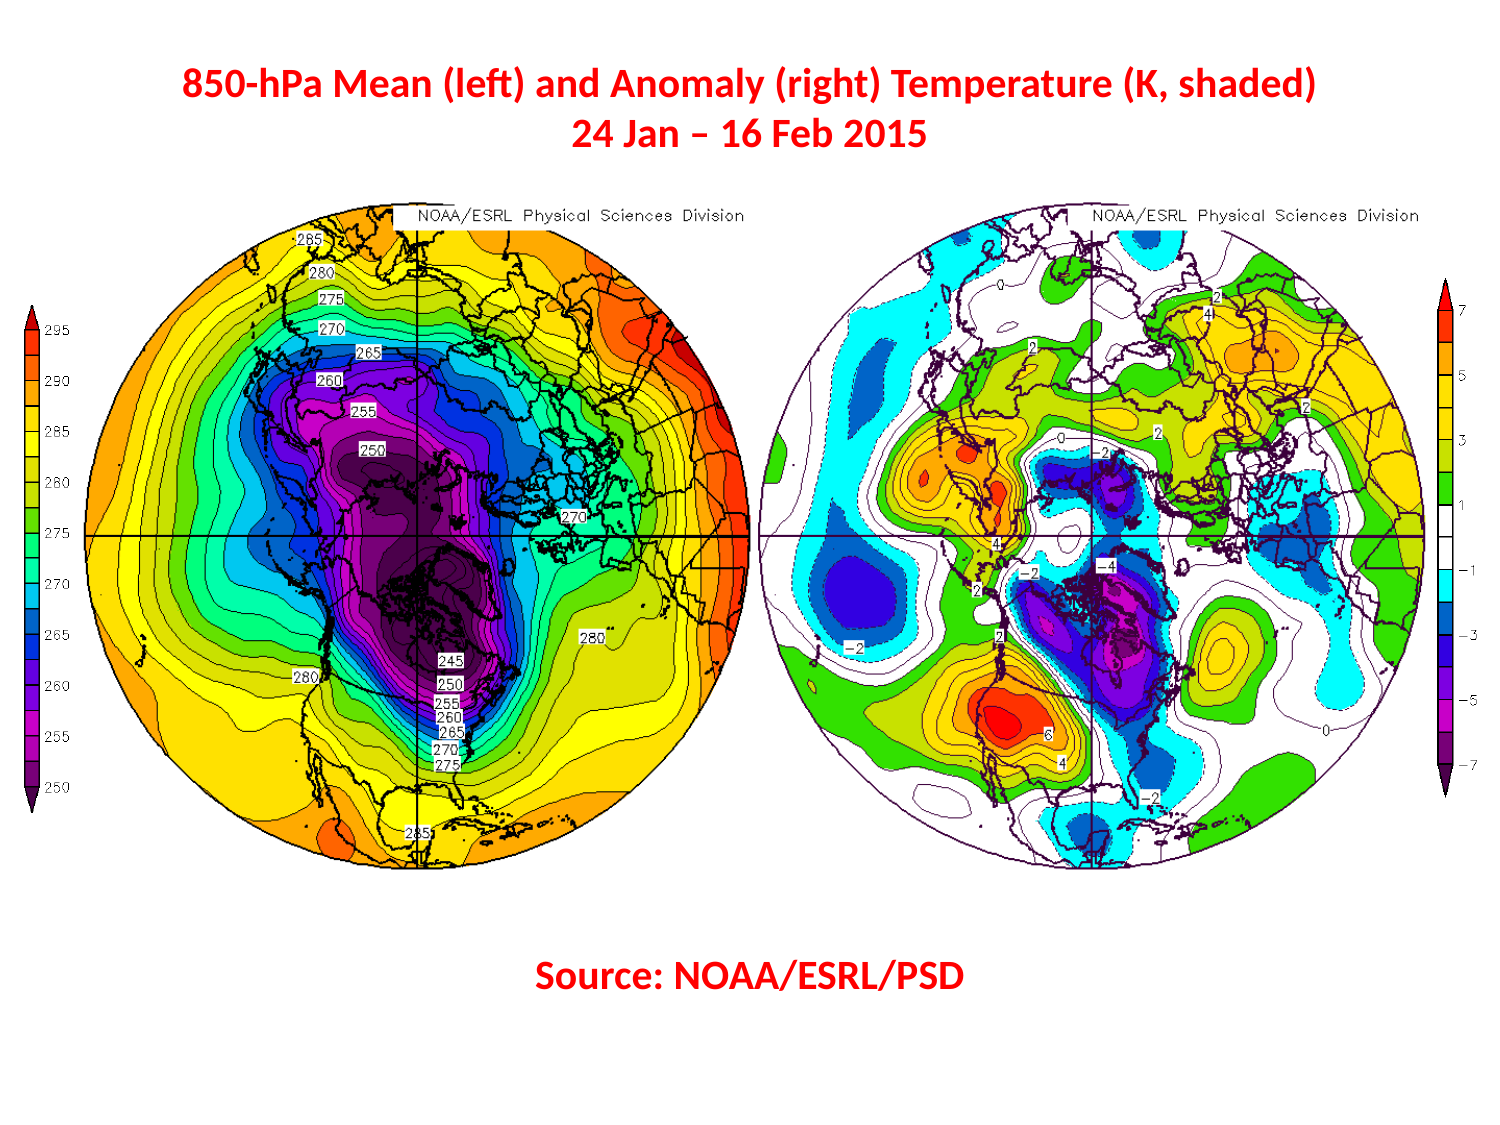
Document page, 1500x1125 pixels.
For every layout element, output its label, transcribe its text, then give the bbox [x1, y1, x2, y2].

text_box 850-hPa Mean (left) and Anomaly (right) Temperature (K, shaded) 24 Jan – 16 Feb 2015 [0, 48, 1500, 163]
picture [76, 197, 1490, 876]
picture [18, 305, 71, 819]
text_box Source: NOAA/ESRL/PSD [0, 940, 1500, 1006]
